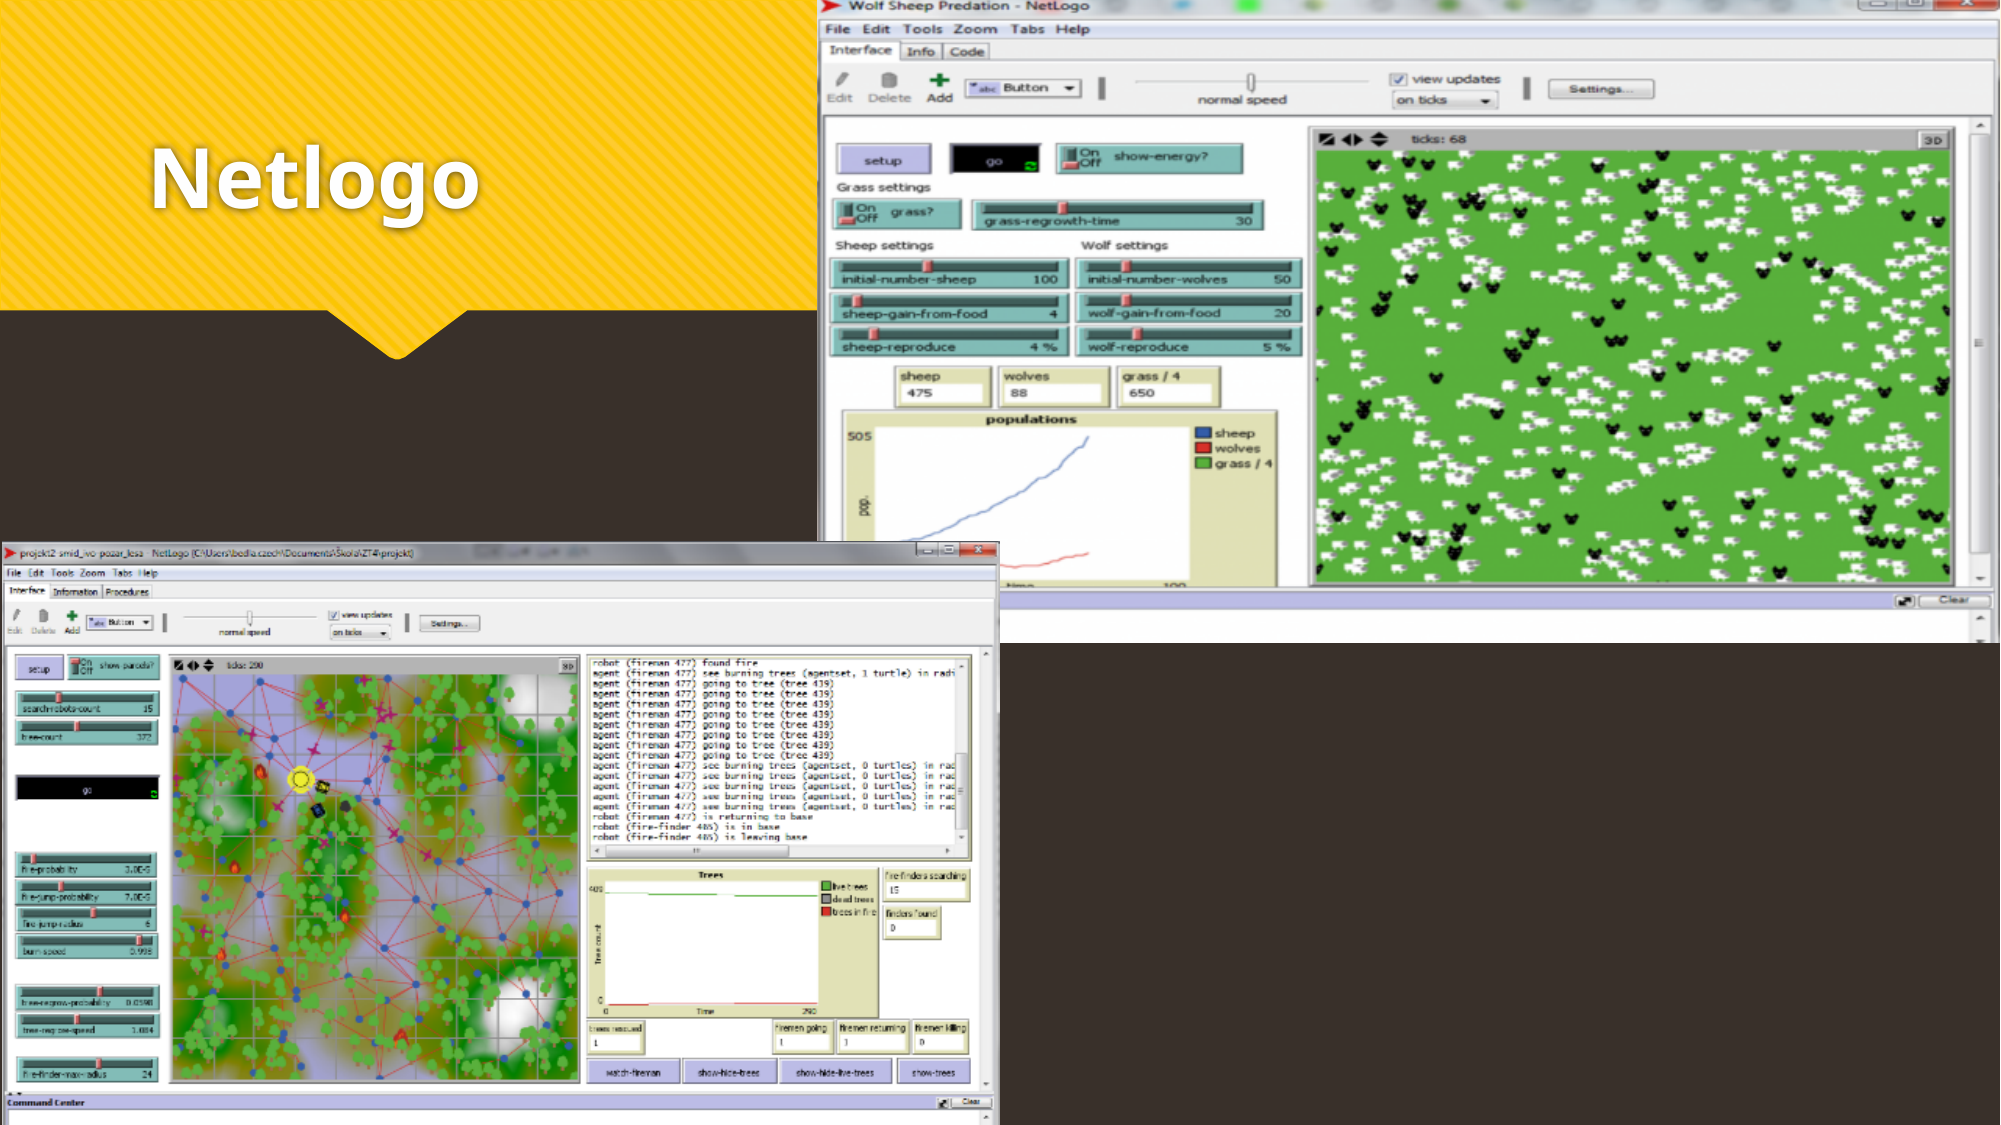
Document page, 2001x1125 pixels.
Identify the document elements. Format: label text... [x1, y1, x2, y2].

picture [1, 0, 2000, 1125]
title Netlogo [132, 73, 816, 233]
